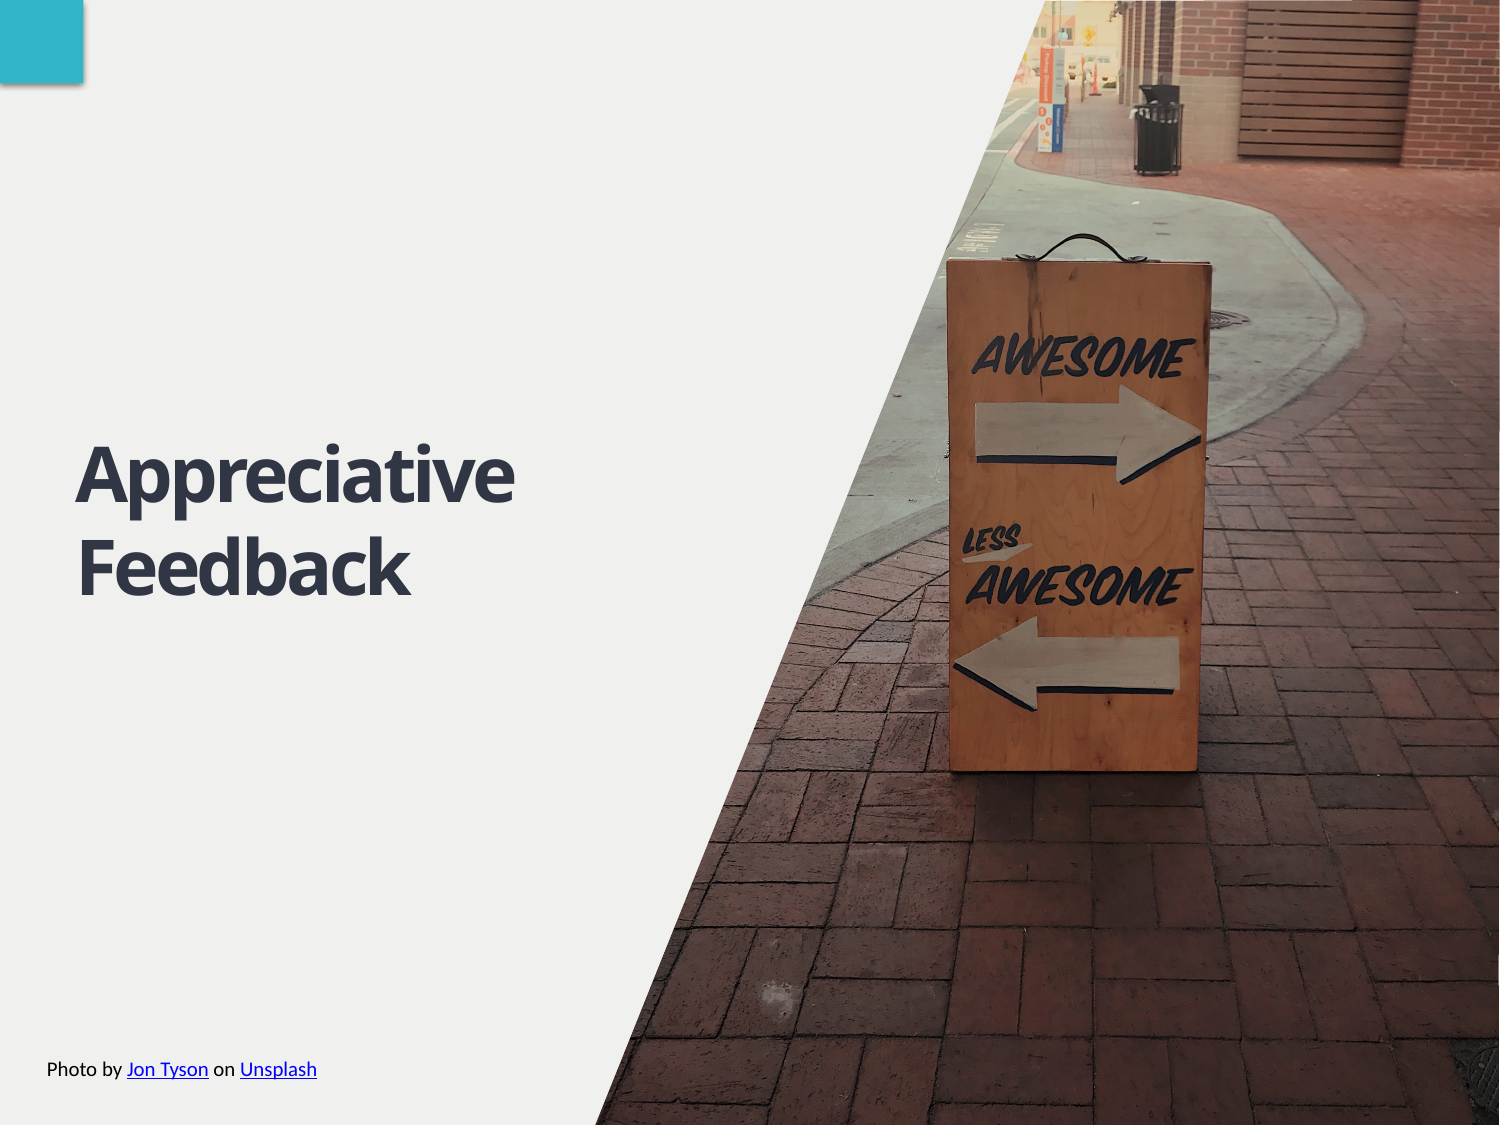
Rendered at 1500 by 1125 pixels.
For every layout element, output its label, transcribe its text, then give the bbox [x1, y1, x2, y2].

picture [594, 0, 1500, 1125]
text_box Photo by Jon Tyson on Unsplash [31, 1048, 482, 1089]
list Appreciative Feedback [60, 418, 589, 612]
